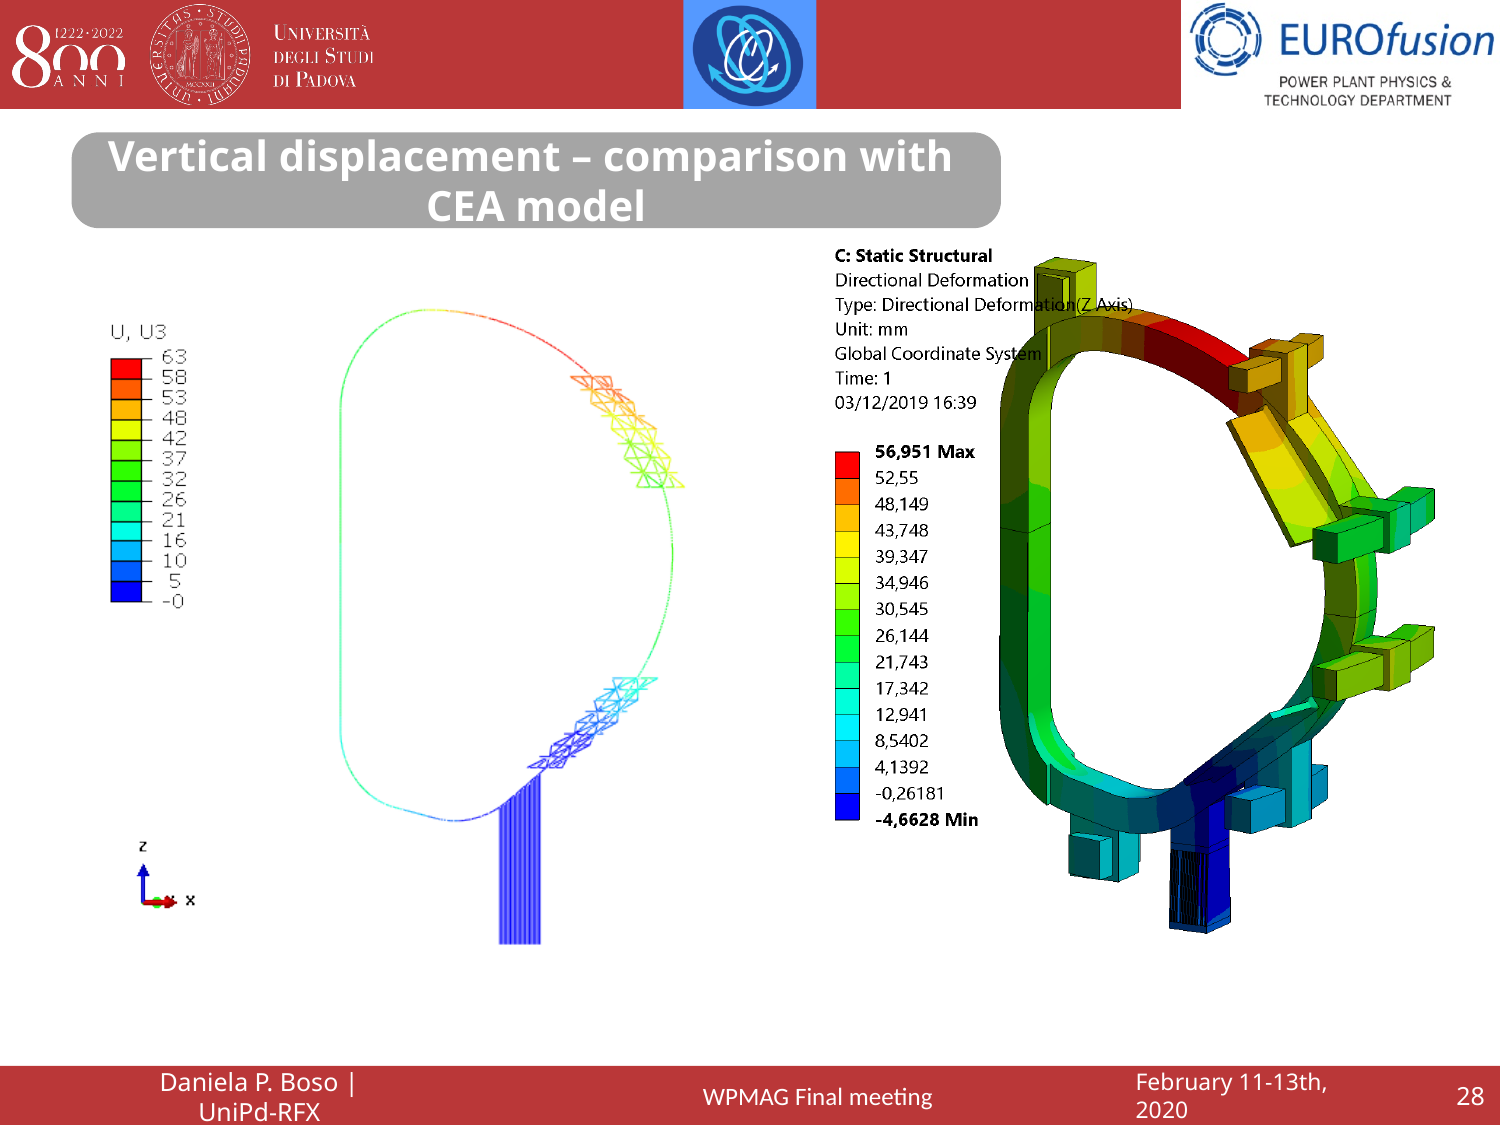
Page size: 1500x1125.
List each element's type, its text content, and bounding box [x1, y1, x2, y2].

picture [74, 219, 1454, 997]
footer Daniela P. Boso | UniPd-RFX [103, 1066, 416, 1125]
slide_number 28 [1388, 1067, 1500, 1125]
picture [1181, 0, 1500, 110]
text_box Vertical displacement – comparison with CEA model [71, 132, 1001, 229]
picture [683, 0, 817, 109]
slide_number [1120, 1065, 1388, 1125]
